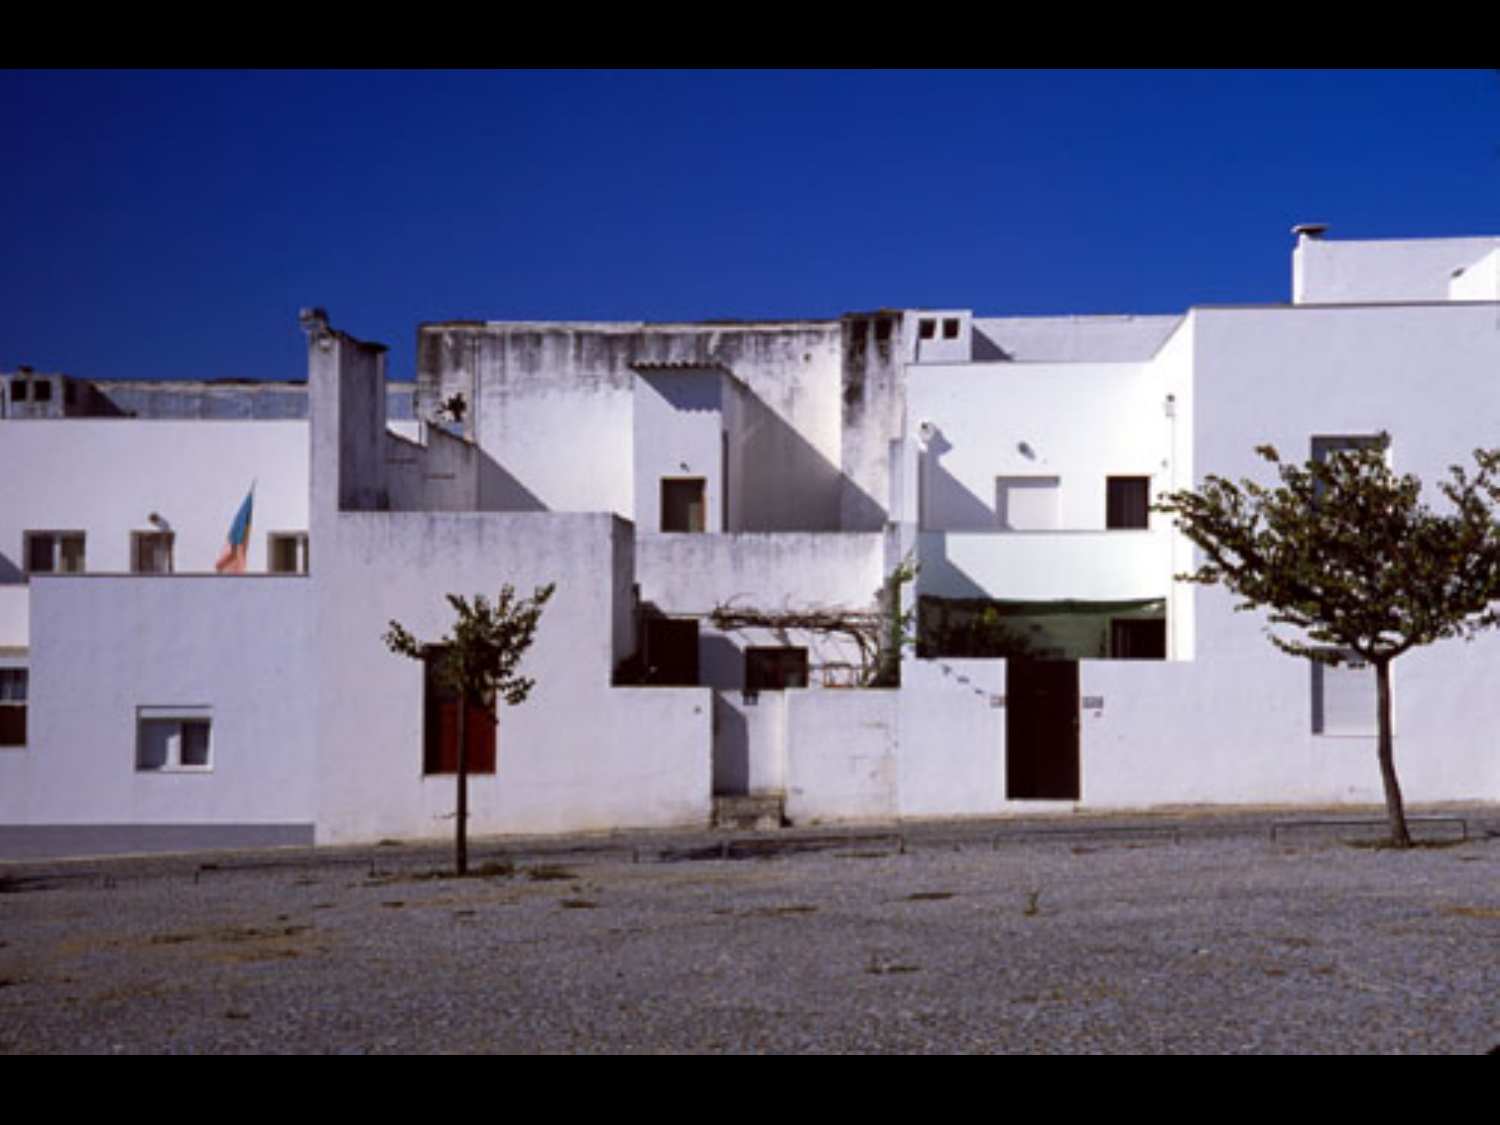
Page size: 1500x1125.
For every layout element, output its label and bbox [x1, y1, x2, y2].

picture [0, 69, 1500, 1056]
